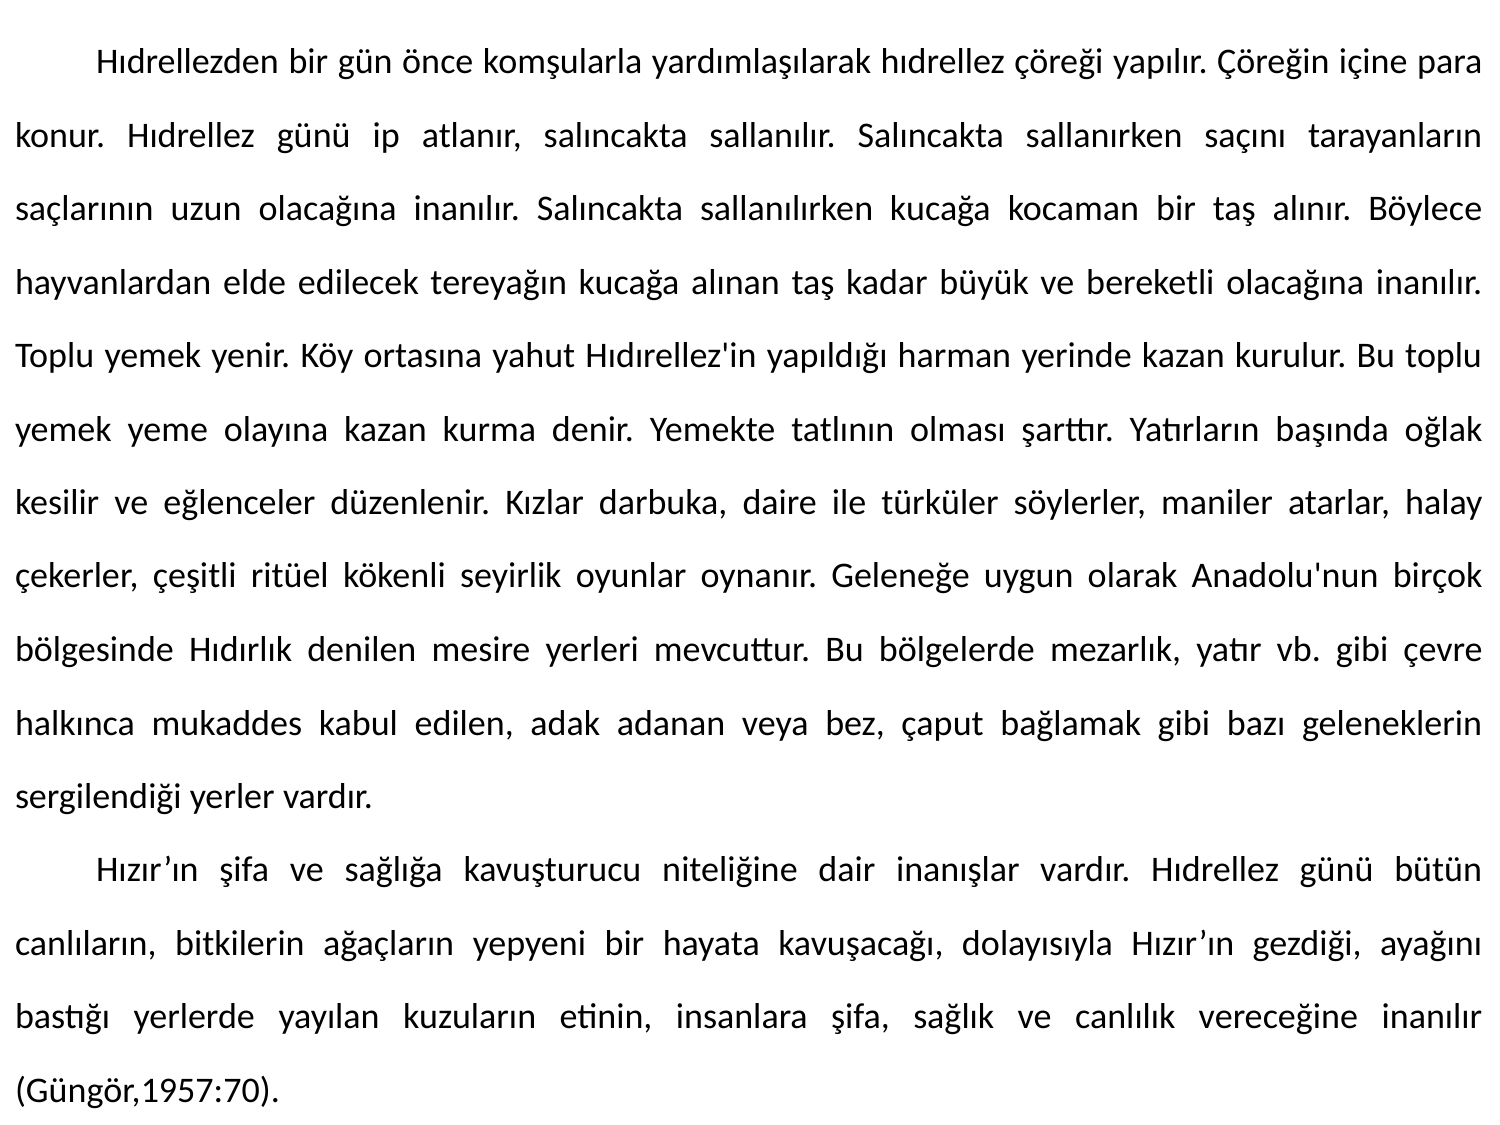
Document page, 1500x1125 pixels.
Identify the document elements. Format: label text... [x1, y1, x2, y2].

list Hıdrellezden bir gün önce komşularla yardımlaşılarak hıdrellez çöreği yapılır. Çöreğin içine para konur. Hıdrellez günü ip atlanır, salıncakta sallanılır. Salıncakta sallanırken saçını tarayanların saçlarının uzun olacağına inanılır. Salıncakta sallanılırken kucağa kocaman bir taş alınır. Böylece hayvanlardan elde edilecek tereyağın kucağa alınan taş kadar büyük ve bereketli olacağına inanılır. Toplu yemek yenir. Köy ortasına yahut Hıdırellez'in yapıldığı harman yerinde kazan kurulur. Bu toplu yemek yeme olayına kazan kurma denir. Yemekte tatlının olması şarttır. Yatırların başında oğlak kesilir ve eğlenceler düzenlenir. Kızlar darbuka, daire ile türküler söylerler, maniler atarlar, halay çekerler, çeşitli ritüel kökenli seyirlik oyunlar oynanır. Geleneğe uygun olarak Anadolu'nun birçok bölgesinde Hıdırlık denilen mesire yerleri mevcuttur. Bu bölgelerde mezarlık, yatır vb. gibi çevre halkınca mukaddes kabul edilen, adak adanan veya bez, çaput bağlamak gibi bazı geleneklerin sergilendiği yerler vardır. Hızır’ın şifa ve sağlığa kavuşturucu niteliğine dair inanışlar vardır. Hıdrellez günü bütün canlıların, bitkilerin ağaçların yepyeni bir hayata kavuşacağı, dolayısıyla Hızır’ın gezdiği, ayağını bastığı yerlerde yayılan kuzuların etinin, insanlara şifa, sağlık ve canlılık vereceğine inanılır (Güngör,1957:70). [0, 0, 1500, 1125]
